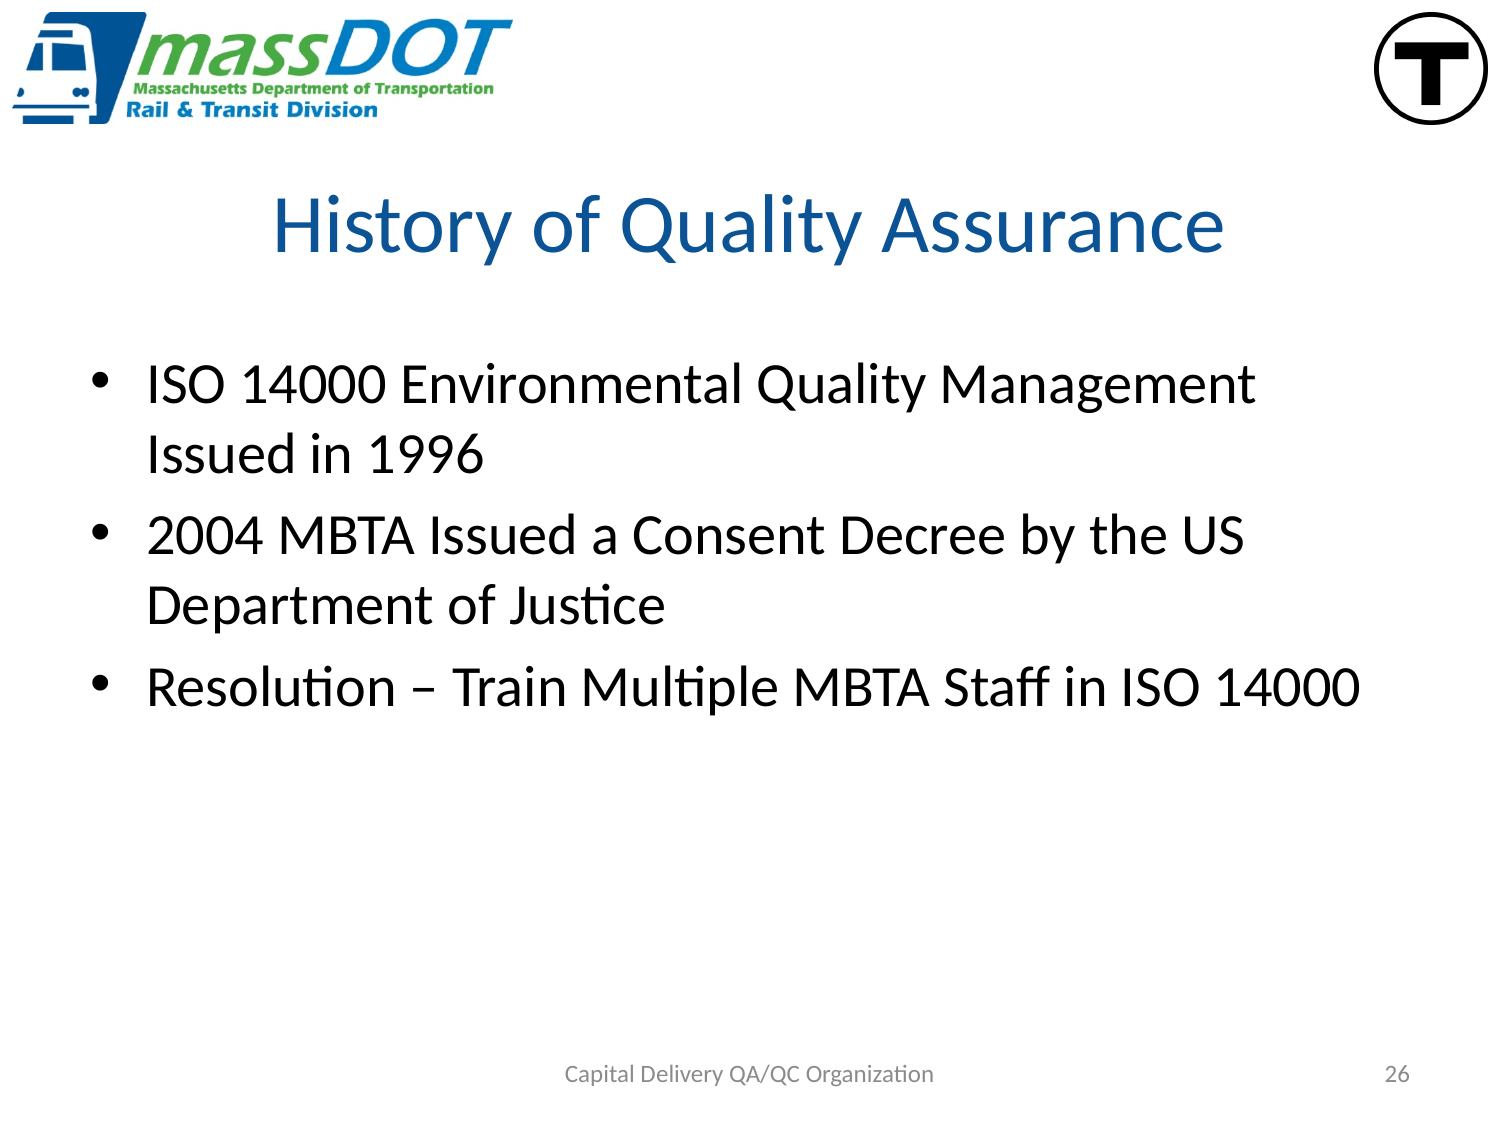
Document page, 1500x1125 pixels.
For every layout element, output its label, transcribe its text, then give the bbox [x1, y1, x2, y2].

slide_number 26 [1074, 1042, 1425, 1103]
picture [12, 12, 513, 124]
list ISO 14000 Environmental Quality Management Issued in 1996 2004 MBTA Issued a Consent Decree by the US Department of Justice Resolution – Train Multiple MBTA Staff in ISO 14000 [75, 337, 1425, 1005]
picture [1374, 12, 1488, 125]
title History of Quality Assurance [75, 125, 1425, 313]
footer Capital Delivery QA/QC Organization [512, 1042, 988, 1103]
